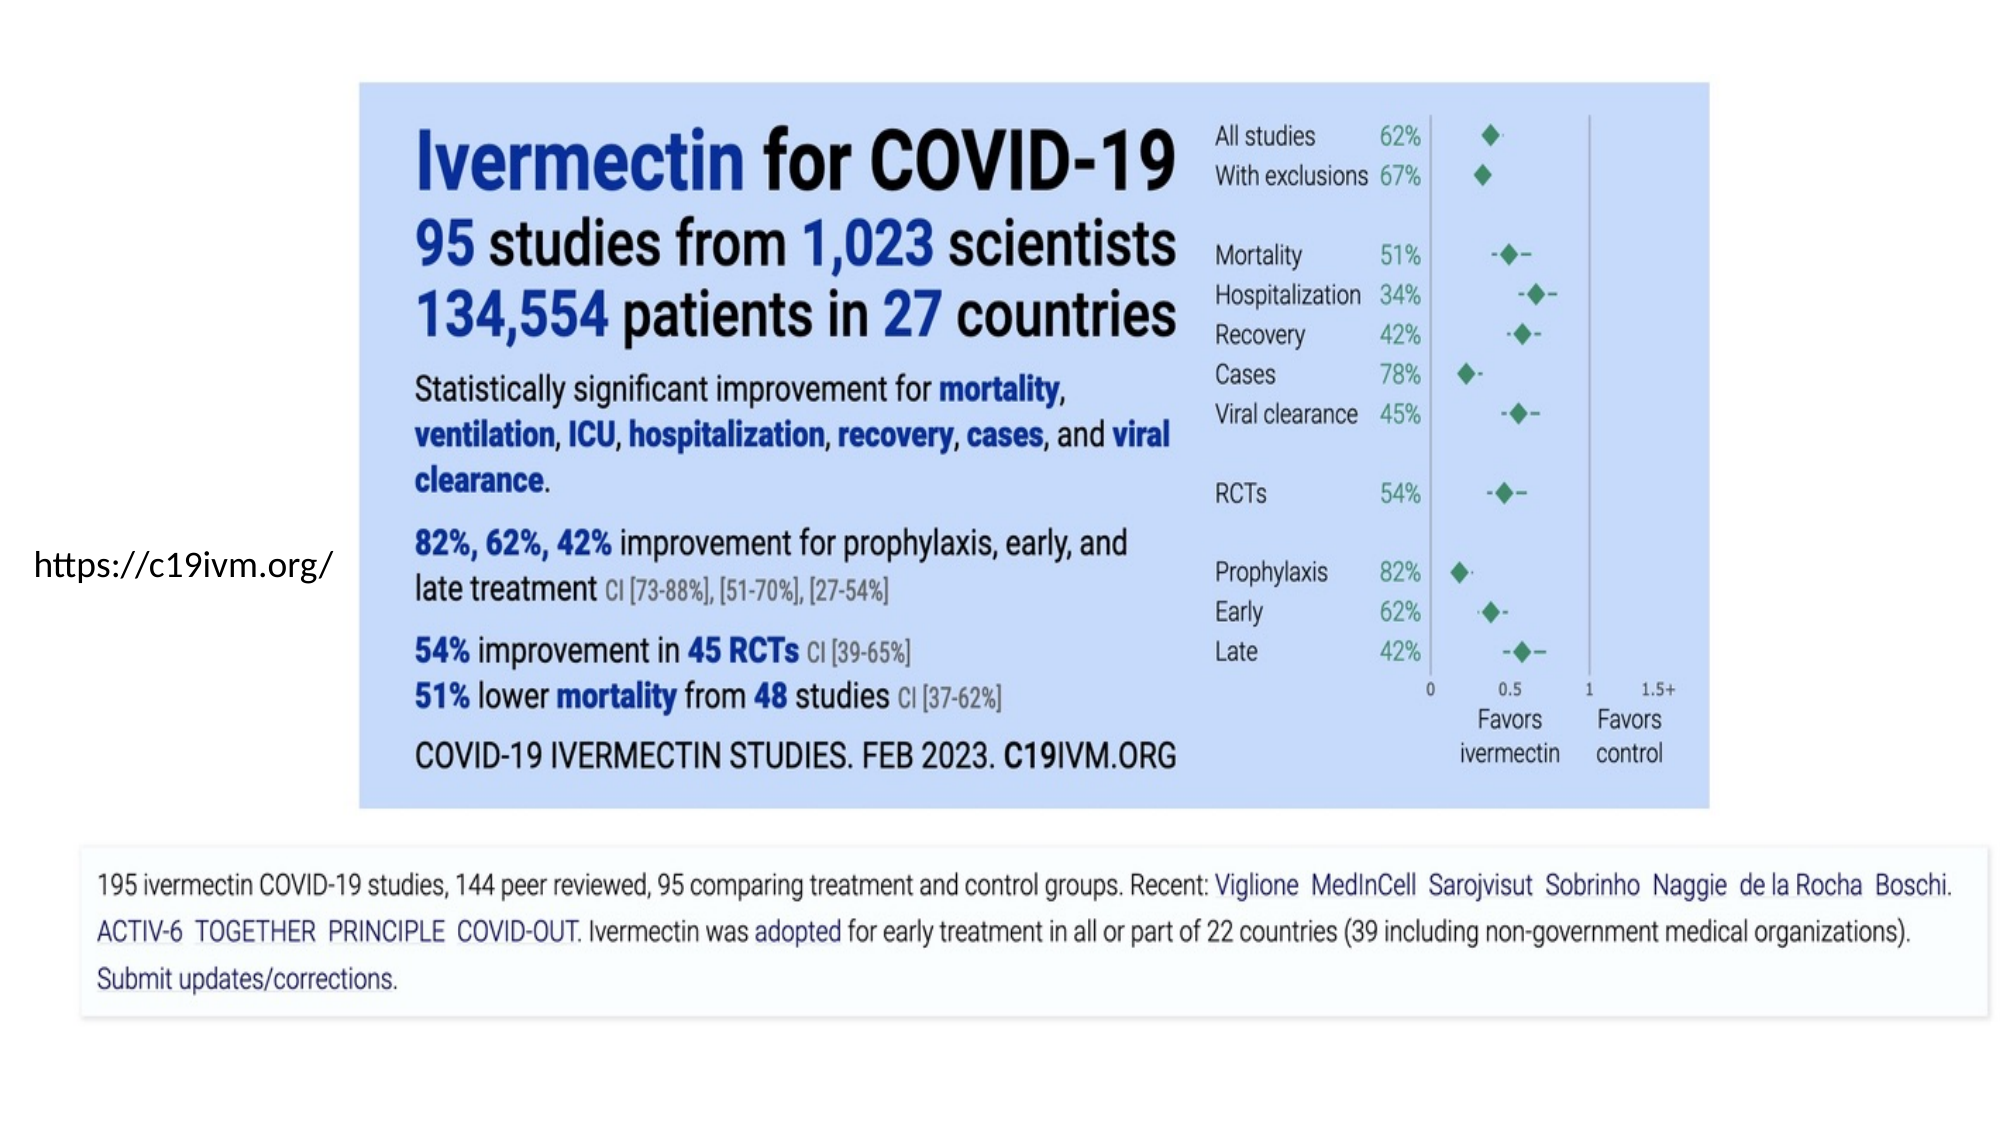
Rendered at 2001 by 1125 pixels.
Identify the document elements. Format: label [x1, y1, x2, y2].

list [6, 74, 2000, 1027]
